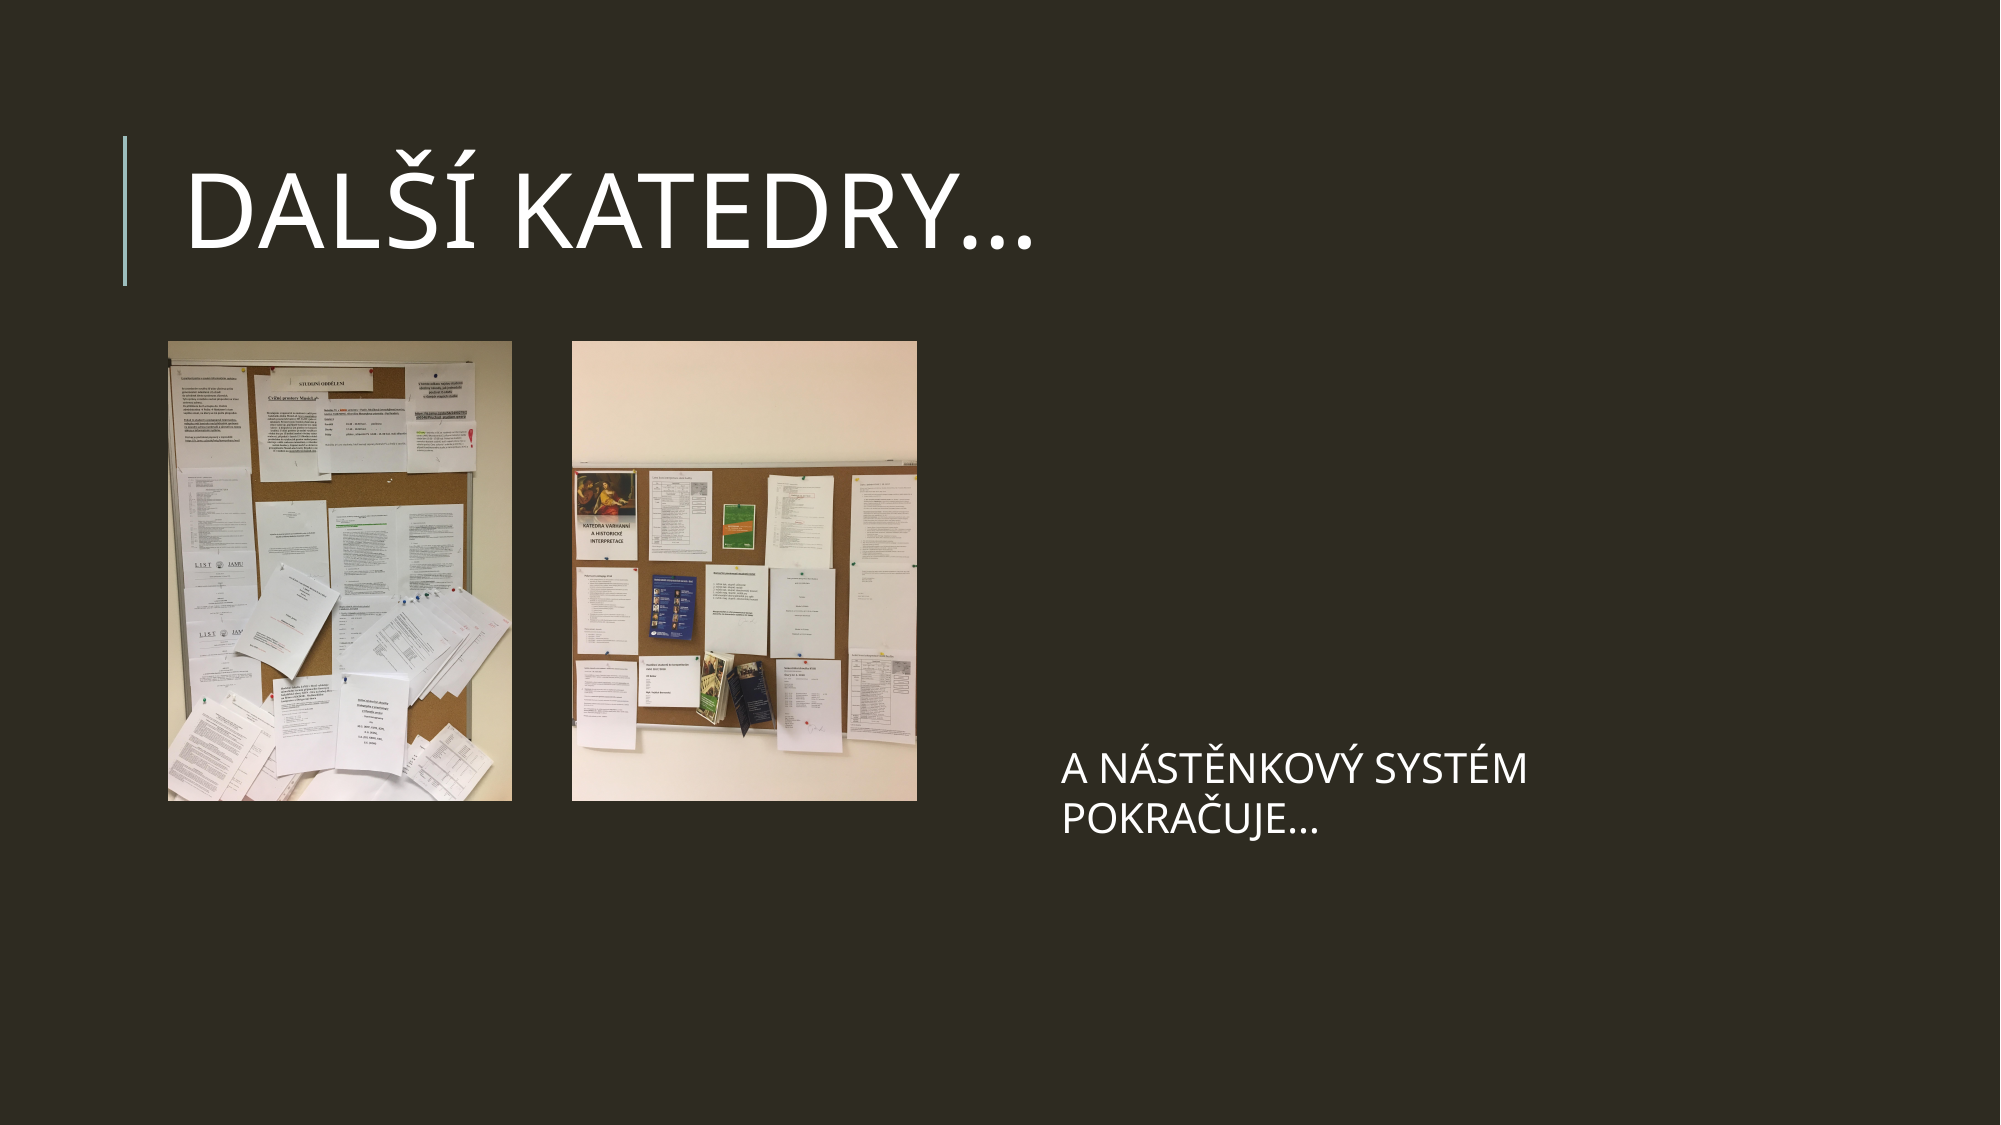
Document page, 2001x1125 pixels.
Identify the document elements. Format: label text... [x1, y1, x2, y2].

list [167, 341, 513, 801]
picture [572, 341, 917, 801]
title další katedry… [168, 96, 1763, 342]
text_box A NÁSTĚNKOVÝ SYSTÉM POKRAČUJE… [1046, 734, 1786, 850]
